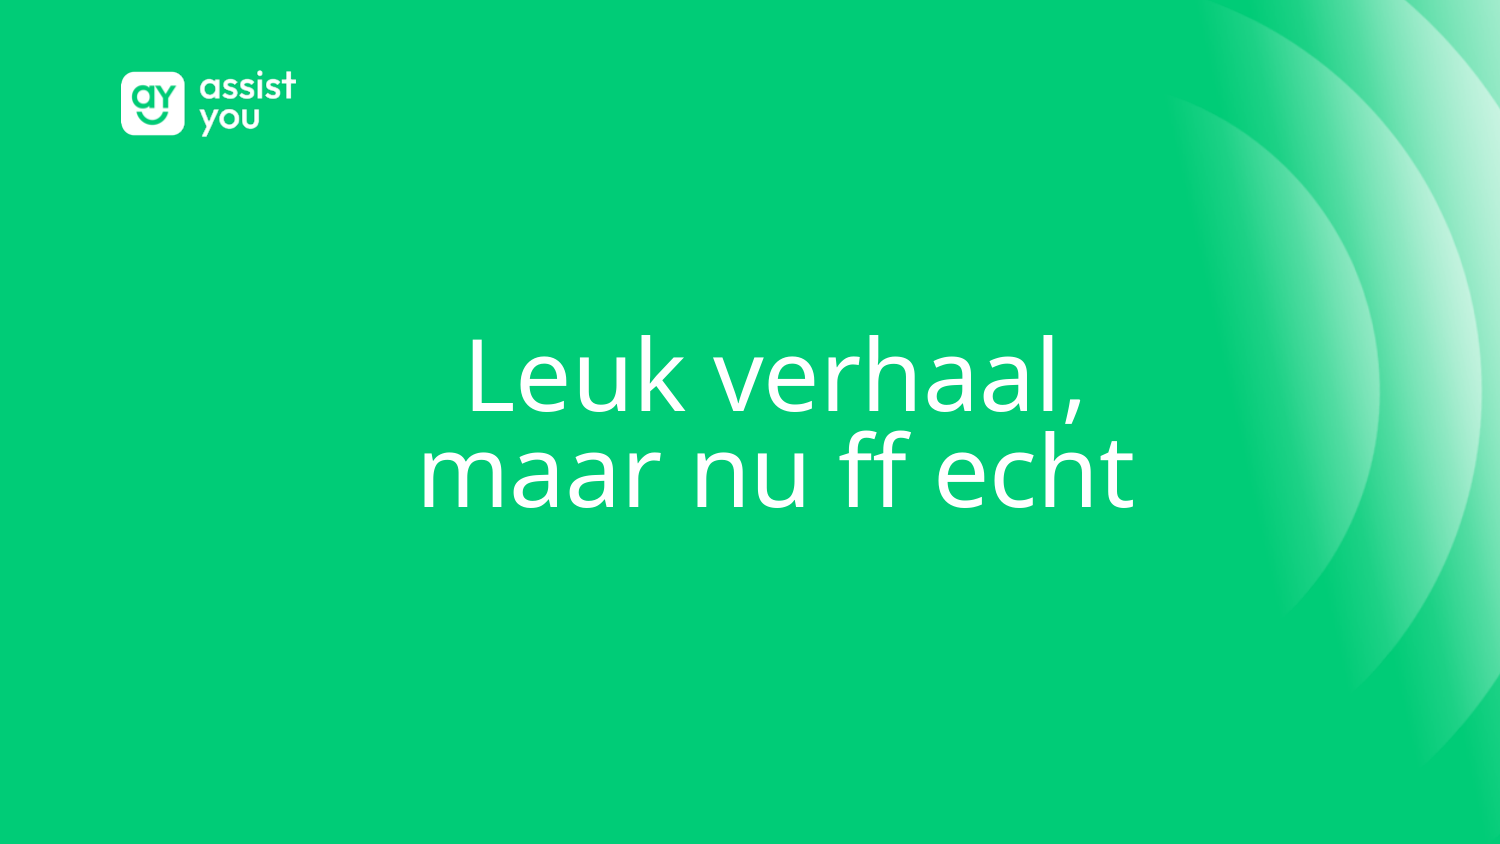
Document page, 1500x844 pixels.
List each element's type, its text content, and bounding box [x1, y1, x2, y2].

title Leuk verhaal, maar nu ff echt [239, 323, 972, 538]
picture [939, 0, 1500, 844]
picture [120, 70, 296, 137]
